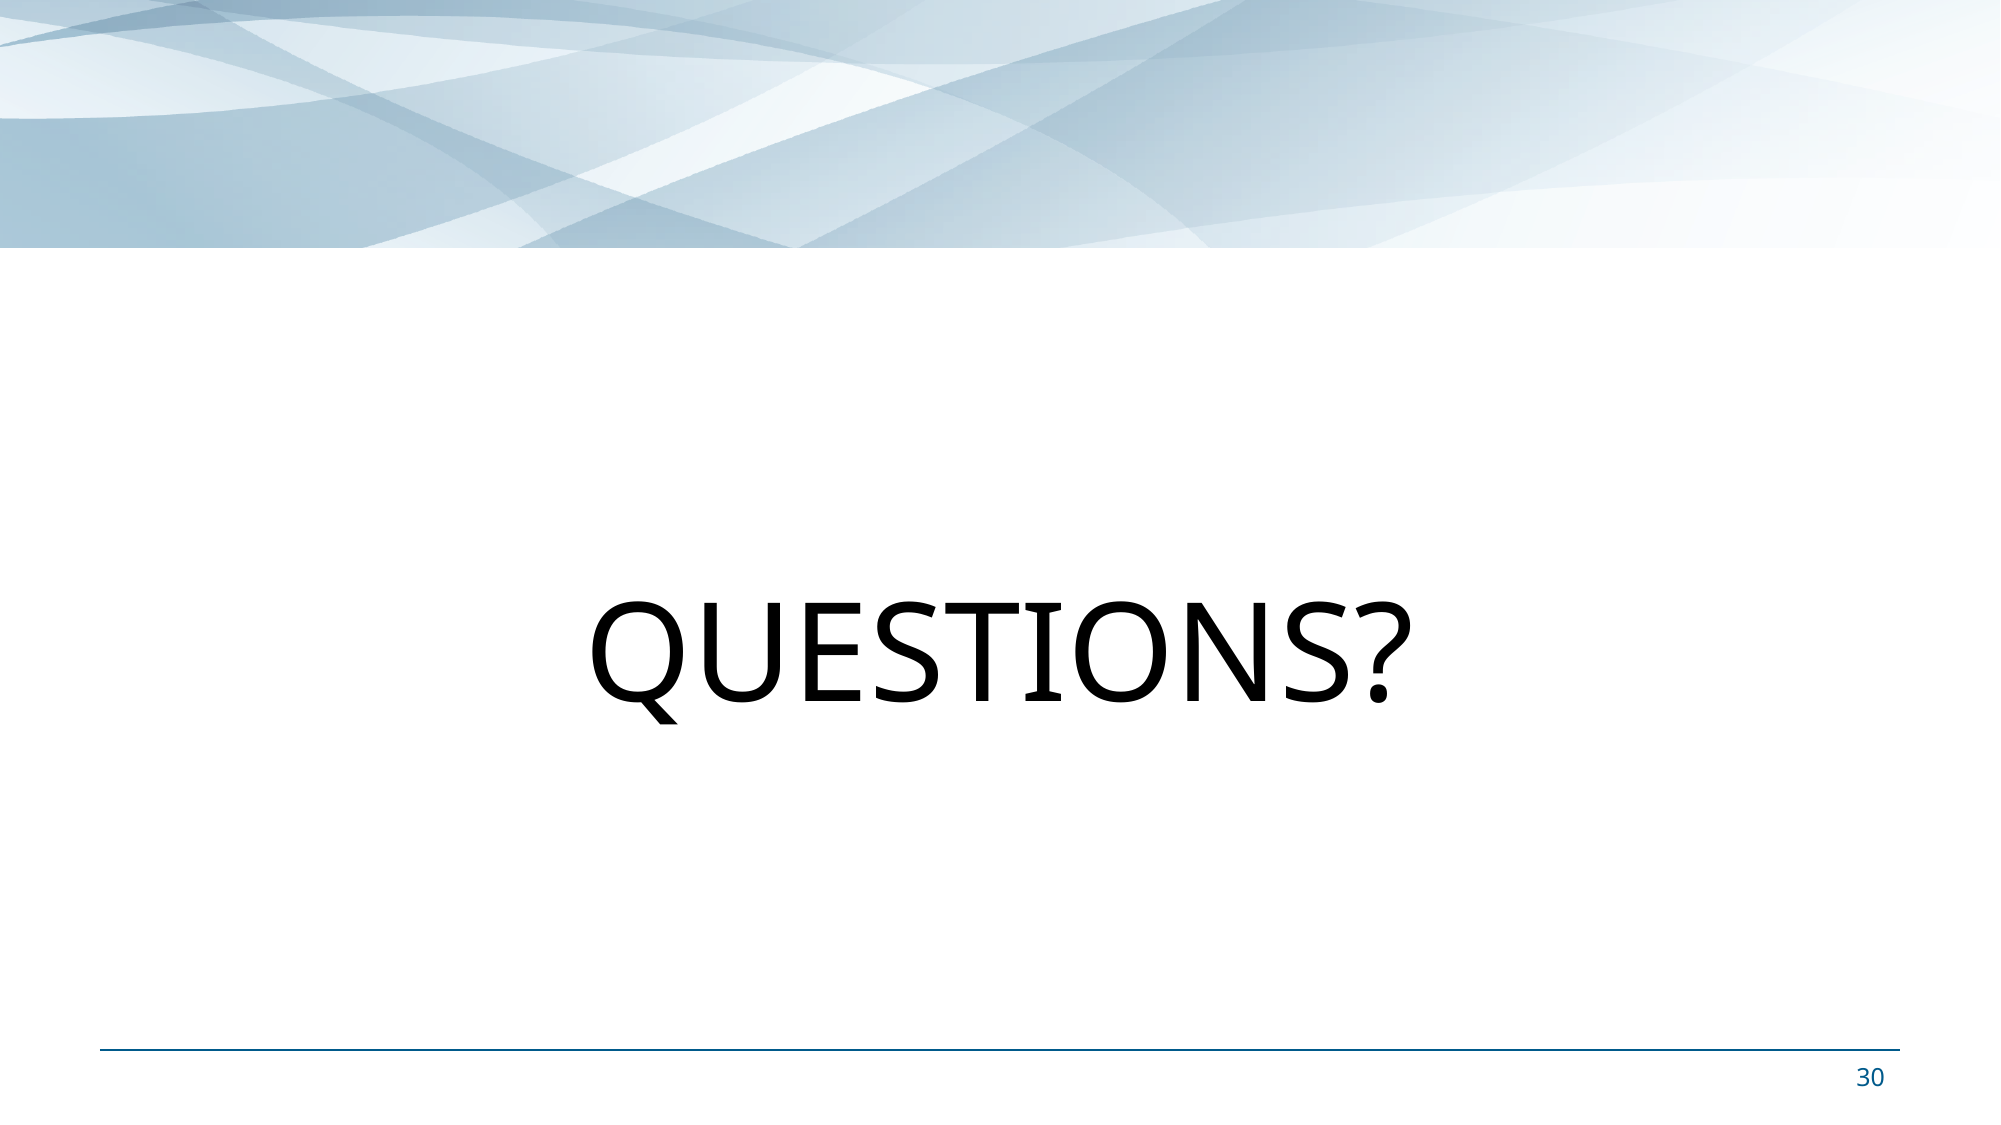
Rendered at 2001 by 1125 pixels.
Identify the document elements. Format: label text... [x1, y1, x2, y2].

picture [0, 0, 2000, 248]
list QUESTIONS? [99, 262, 1900, 1005]
slide_number 30 [1433, 1042, 1900, 1103]
